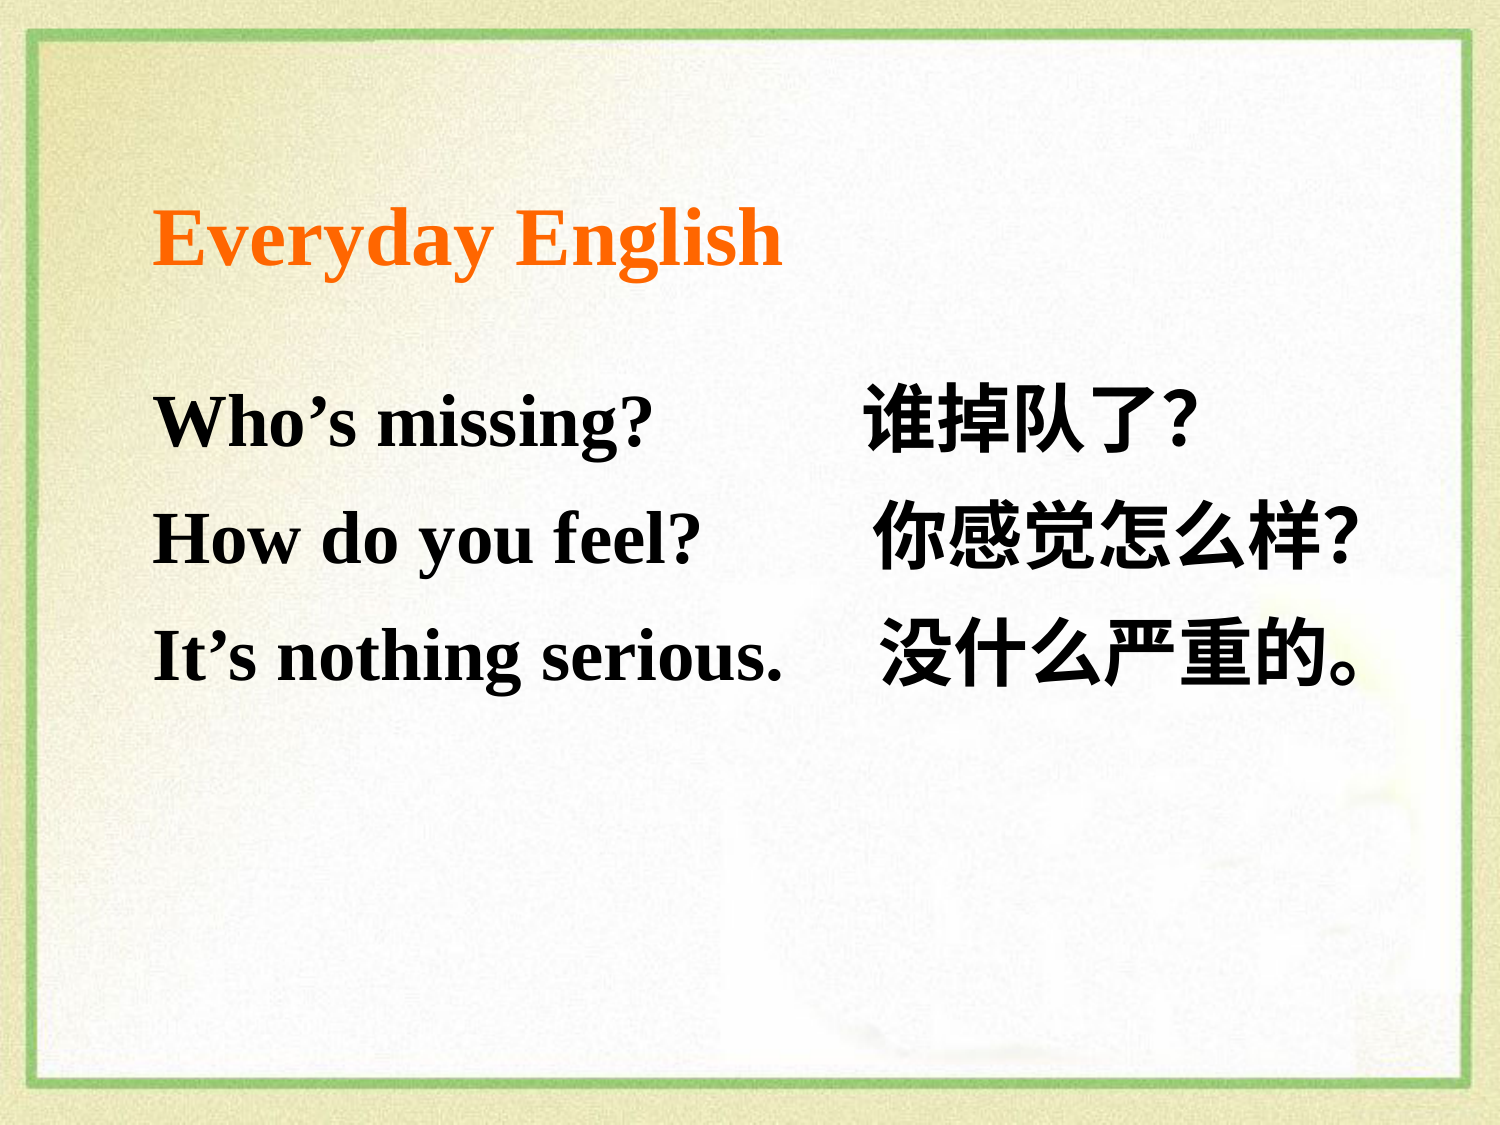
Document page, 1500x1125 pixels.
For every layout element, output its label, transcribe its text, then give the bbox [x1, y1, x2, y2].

text_box Who’s missing? 谁掉队了？ How do you feel? 你感觉怎么样？ It’s nothing serious. 没什么严重的。 [137, 337, 1425, 704]
text_box Everyday English [137, 174, 800, 290]
picture [0, 0, 1500, 1125]
